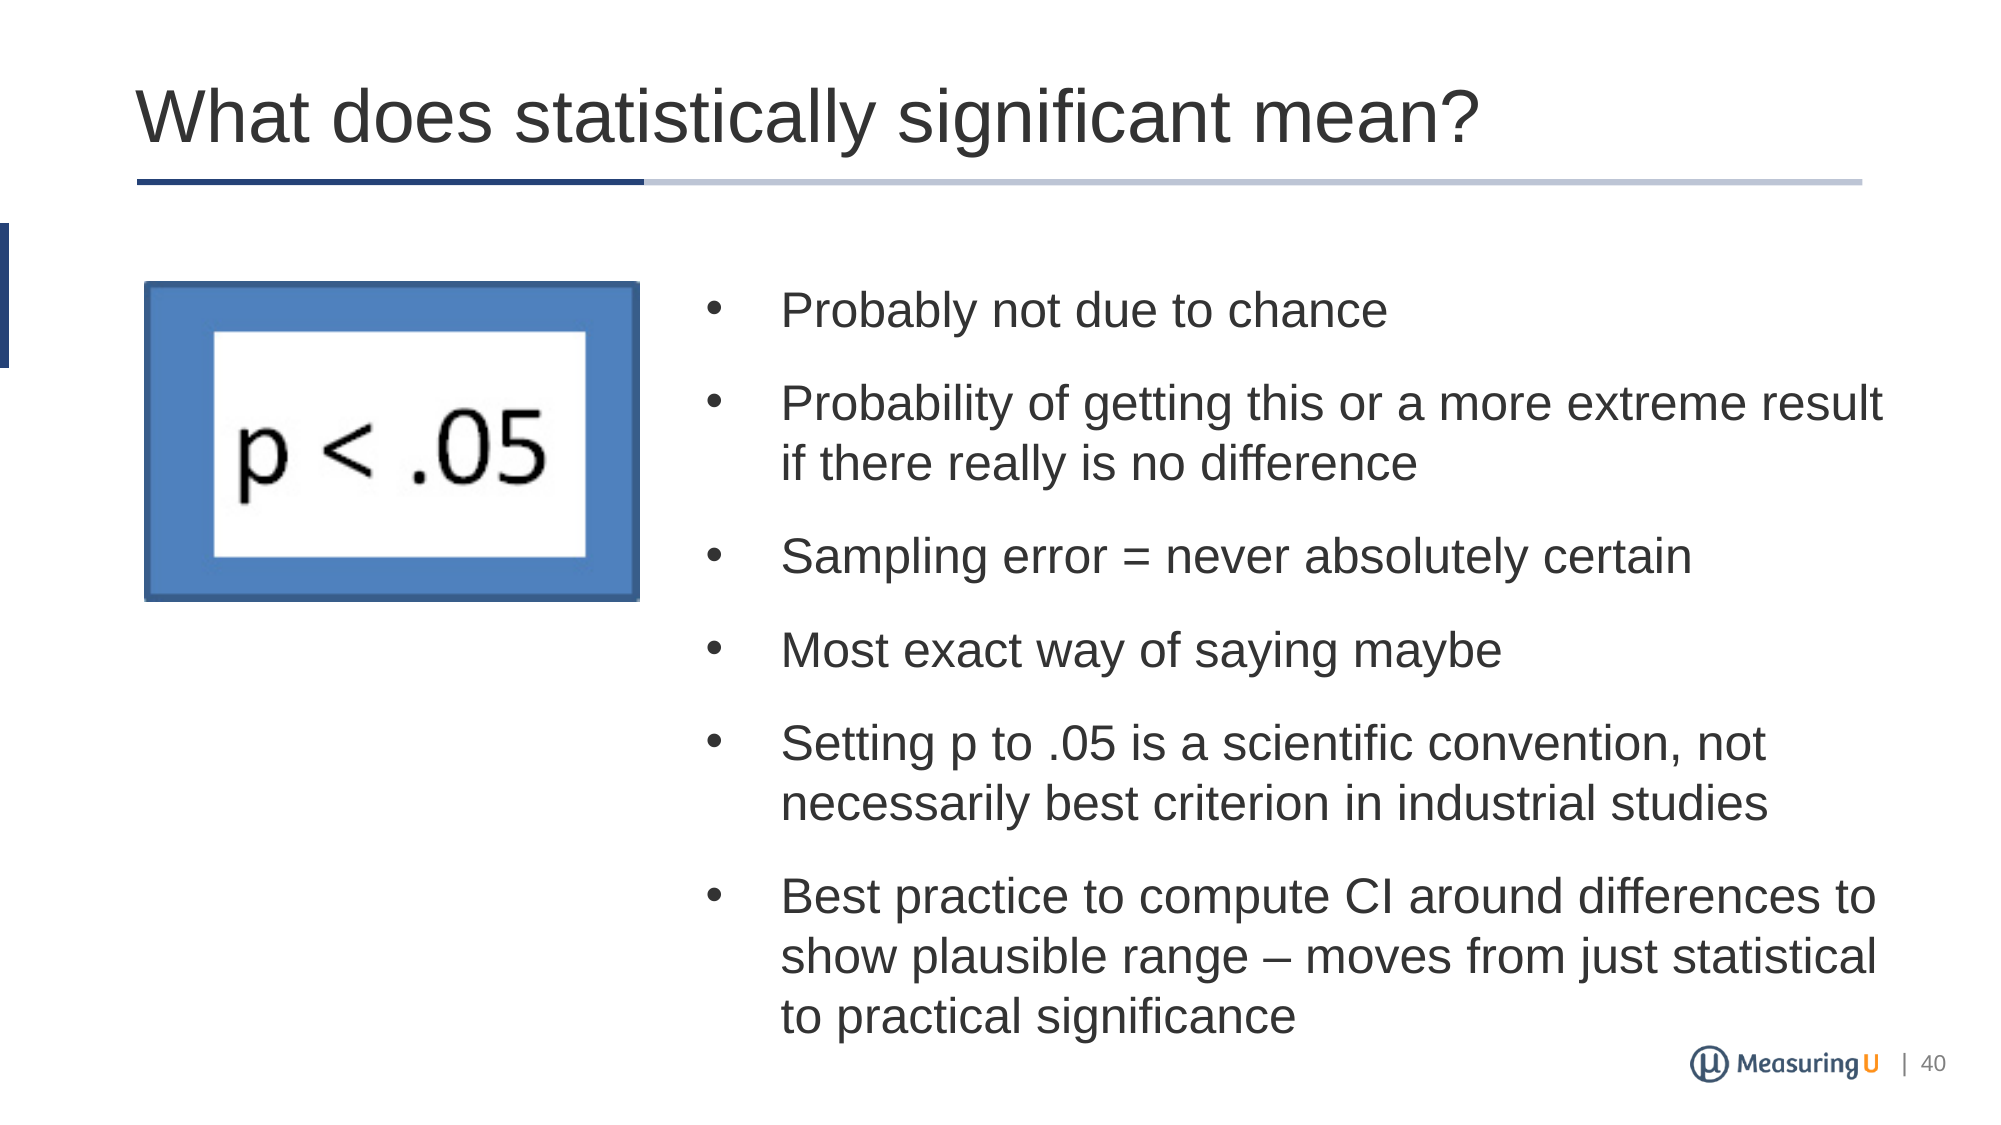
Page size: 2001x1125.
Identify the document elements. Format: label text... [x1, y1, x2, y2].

picture [143, 281, 640, 602]
title What does statistically significant mean? [120, 59, 1846, 177]
text_box Probably not due to chance Probability of getting this or a more extreme result if there really is no difference Sampling error = never absolutely certain Most exact way of saying maybe Setting p to .05 is a scientific convention, not necessarily best criterion in industrial studies Best practice to compute CI around differences to show plausible range – moves from just statistical to practical significance [690, 269, 1903, 1052]
picture [1690, 1052, 1878, 1102]
